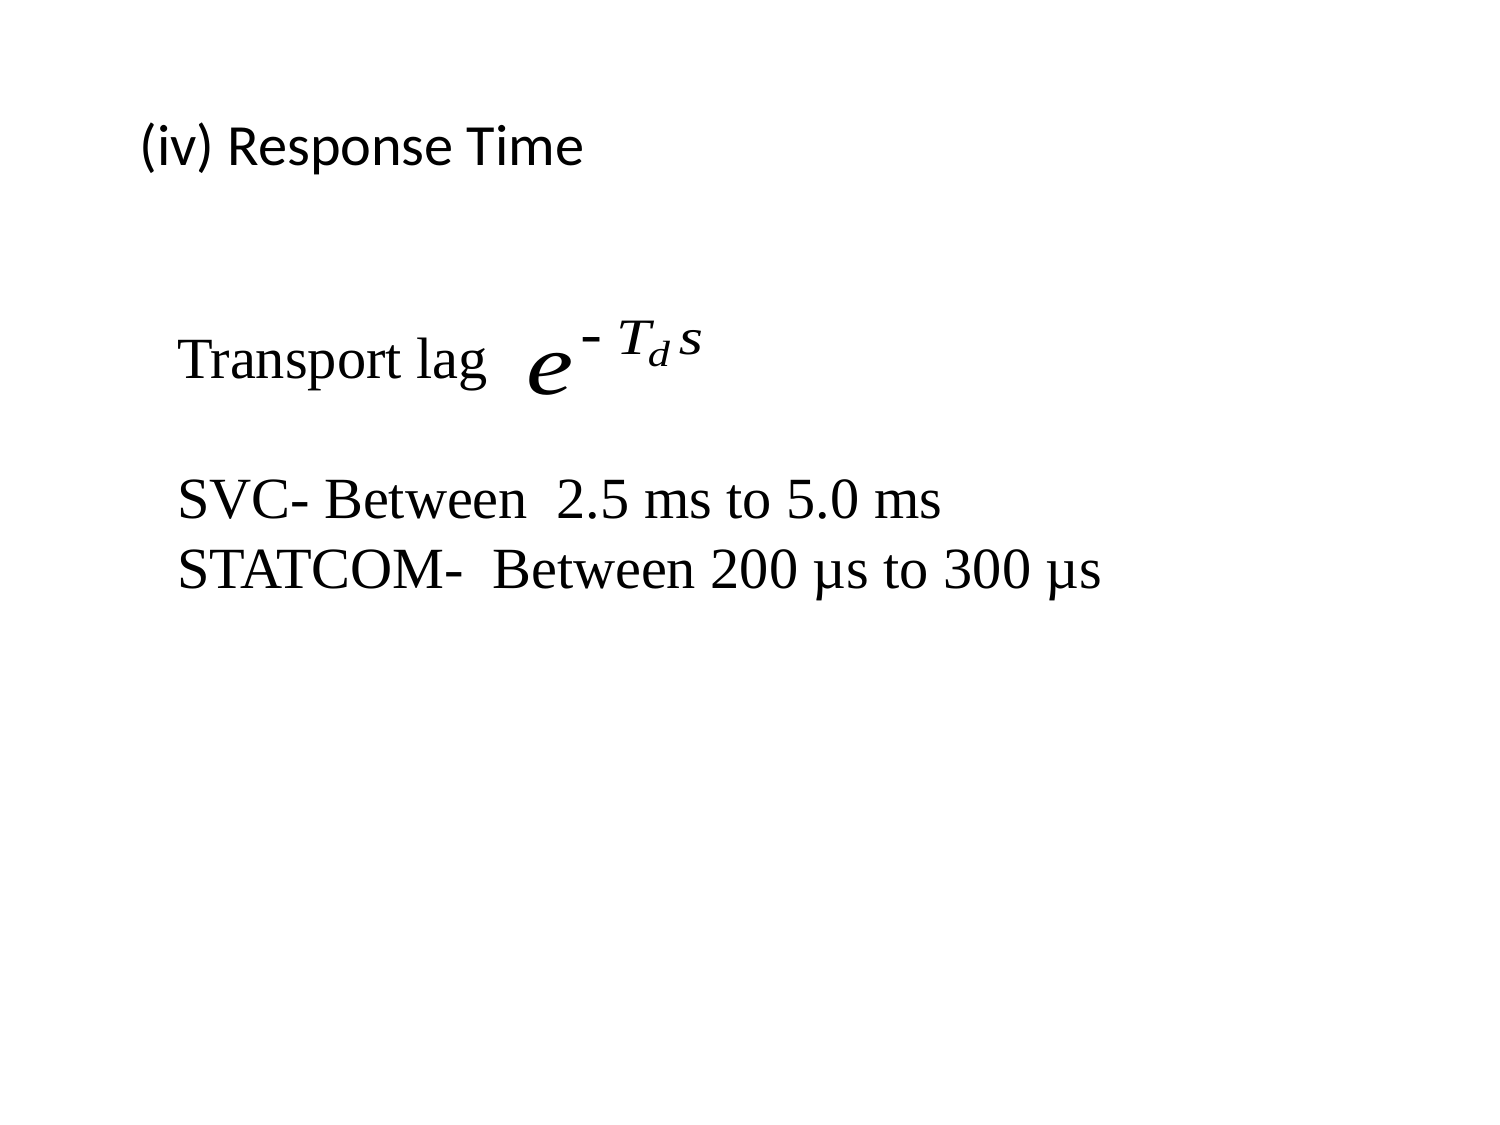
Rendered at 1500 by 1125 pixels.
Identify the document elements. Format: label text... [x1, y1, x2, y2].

text_box Transport lag SVC- Between 2.5 ms to 5.0 ms STATCOM- Between 200 µs to 300 µs [162, 312, 1413, 608]
text_box (iv) Response Time [125, 99, 1363, 185]
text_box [512, 299, 726, 417]
